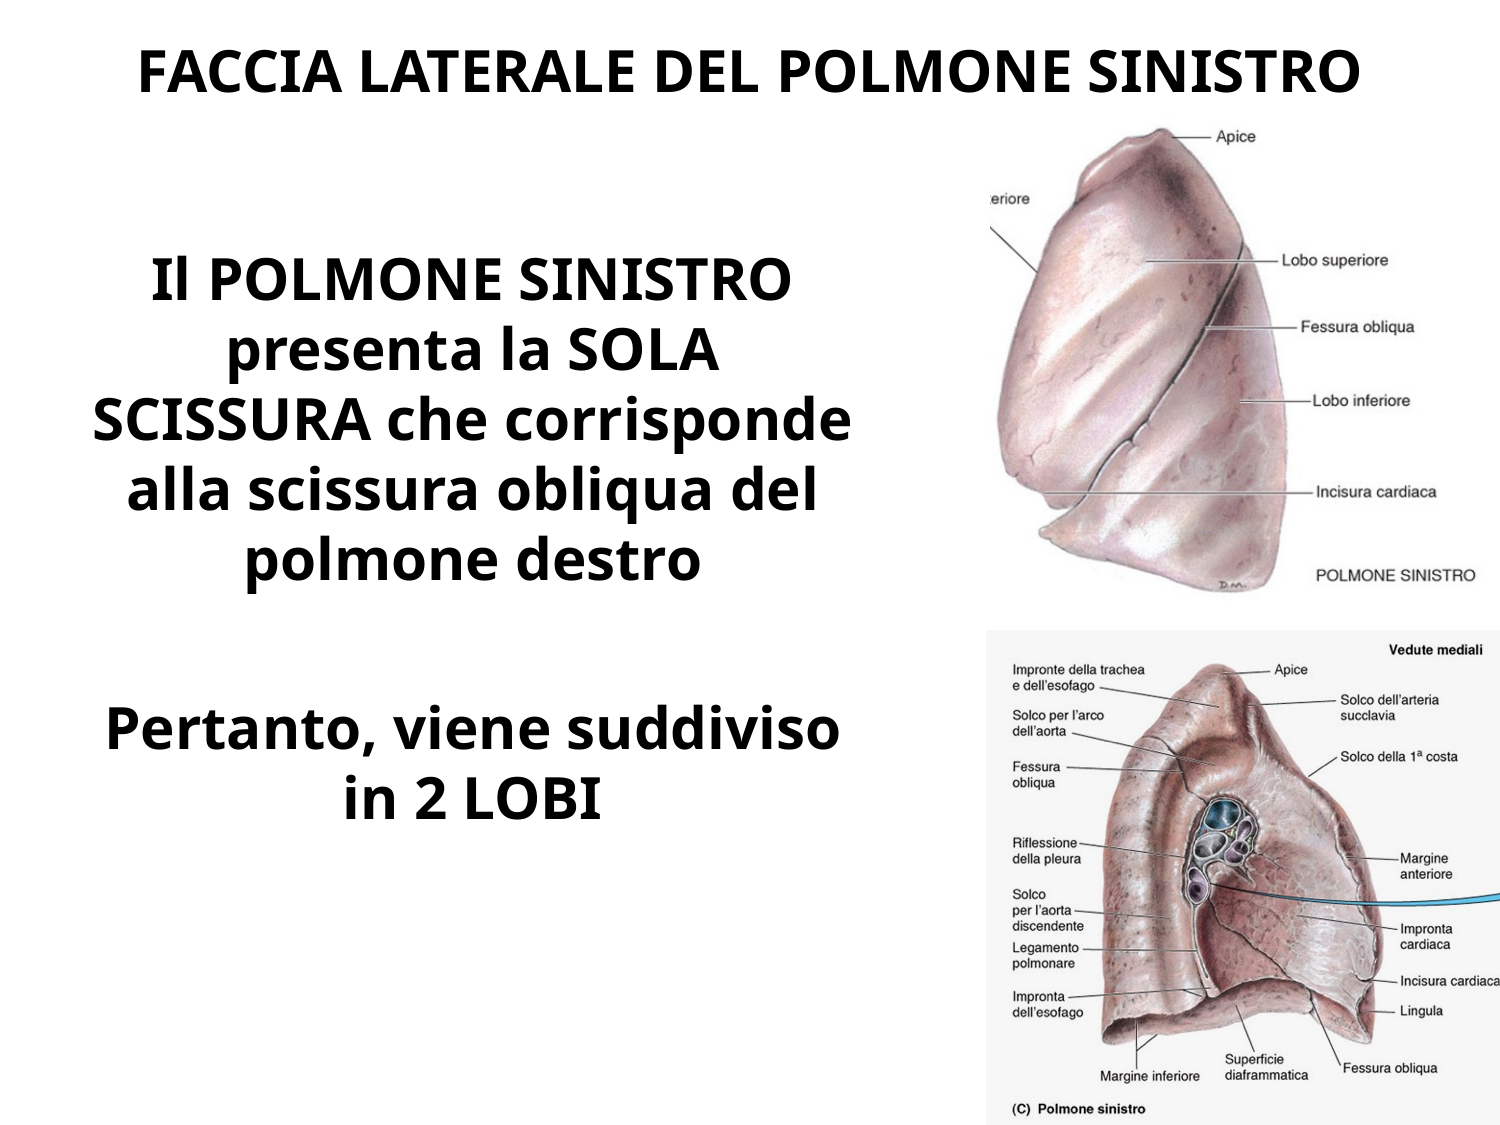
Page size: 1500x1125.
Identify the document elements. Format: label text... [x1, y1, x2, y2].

picture [986, 630, 1500, 1125]
list Il POLMONE SINISTRO presenta la SOLA SCISSURA che corrisponde alla scissura obliqua del polmone destro Pertanto, viene suddiviso in 2 LOBI [76, 149, 869, 1125]
title FACCIA LATERALE DEL POLMONE SINISTRO [0, 0, 1500, 138]
picture [990, 113, 1500, 622]
